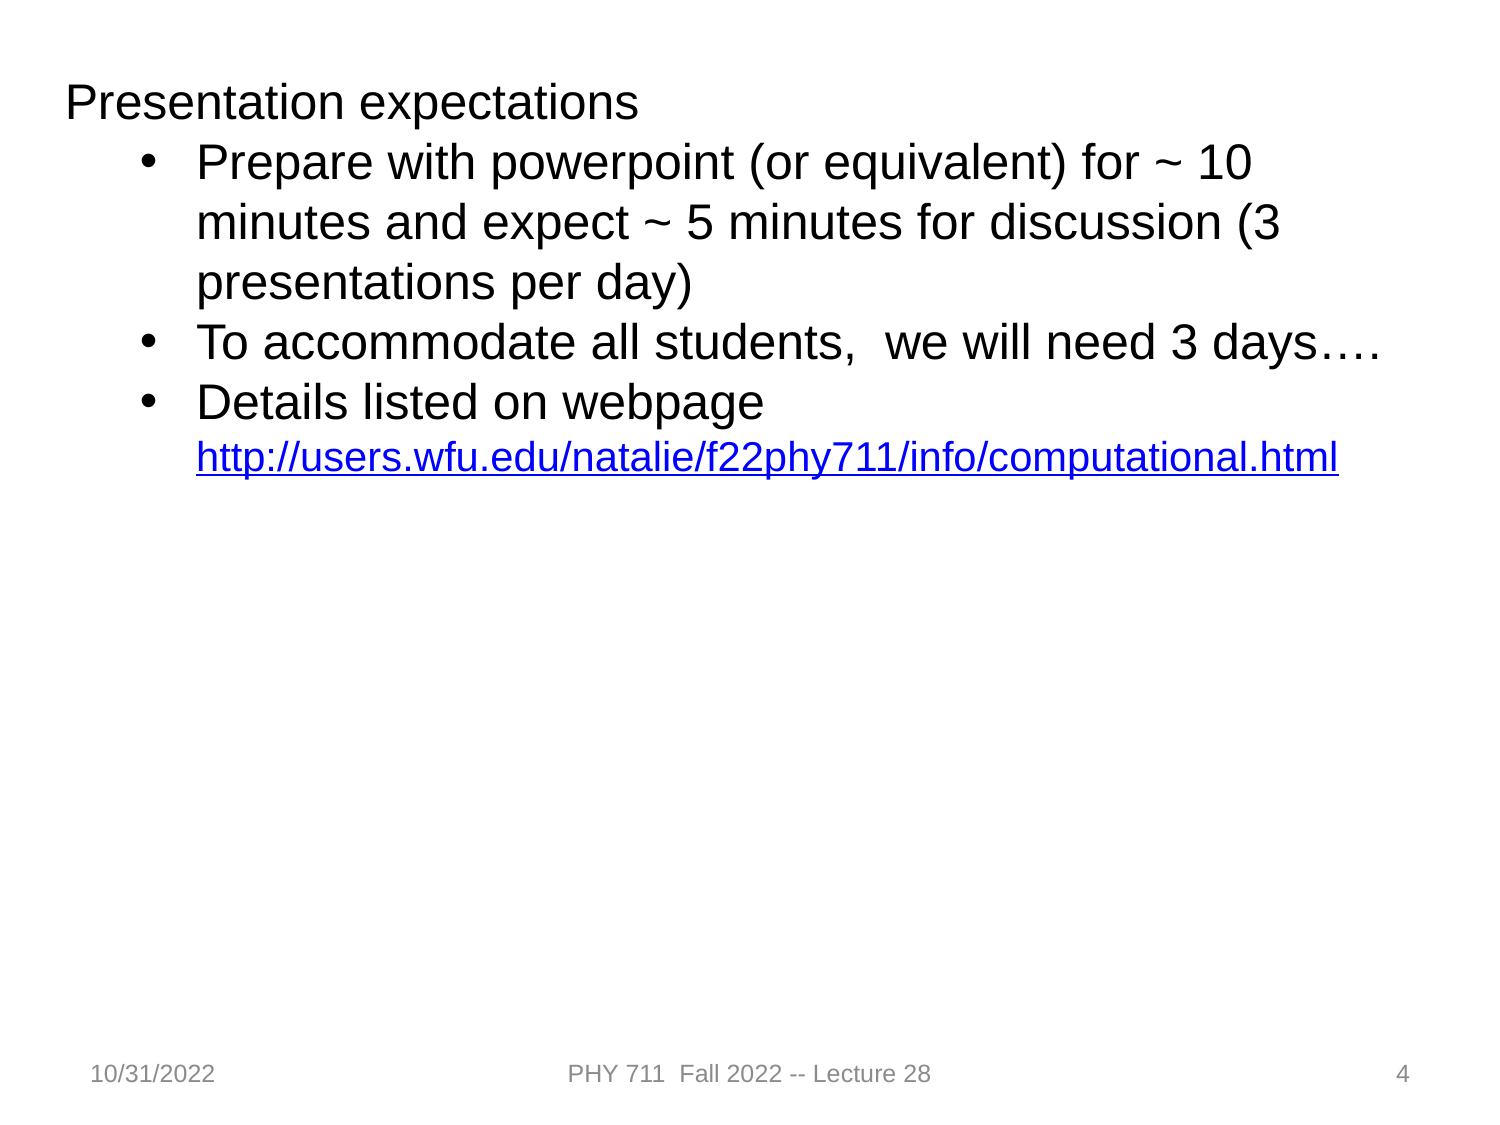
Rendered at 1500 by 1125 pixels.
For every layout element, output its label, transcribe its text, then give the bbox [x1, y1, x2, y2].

text_box Presentation expectations Prepare with powerpoint (or equivalent) for ~ 10 minutes and expect ~ 5 minutes for discussion (3 presentations per day) To accommodate all students, we will need 3 days…. Details listed on webpage http://users.wfu.edu/natalie/f22phy711/info/computational.html [50, 62, 1450, 488]
slide_number 4 [1074, 1042, 1425, 1103]
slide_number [75, 1042, 425, 1103]
footer PHY 711 Fall 2022 -- Lecture 28 [512, 1042, 988, 1103]
